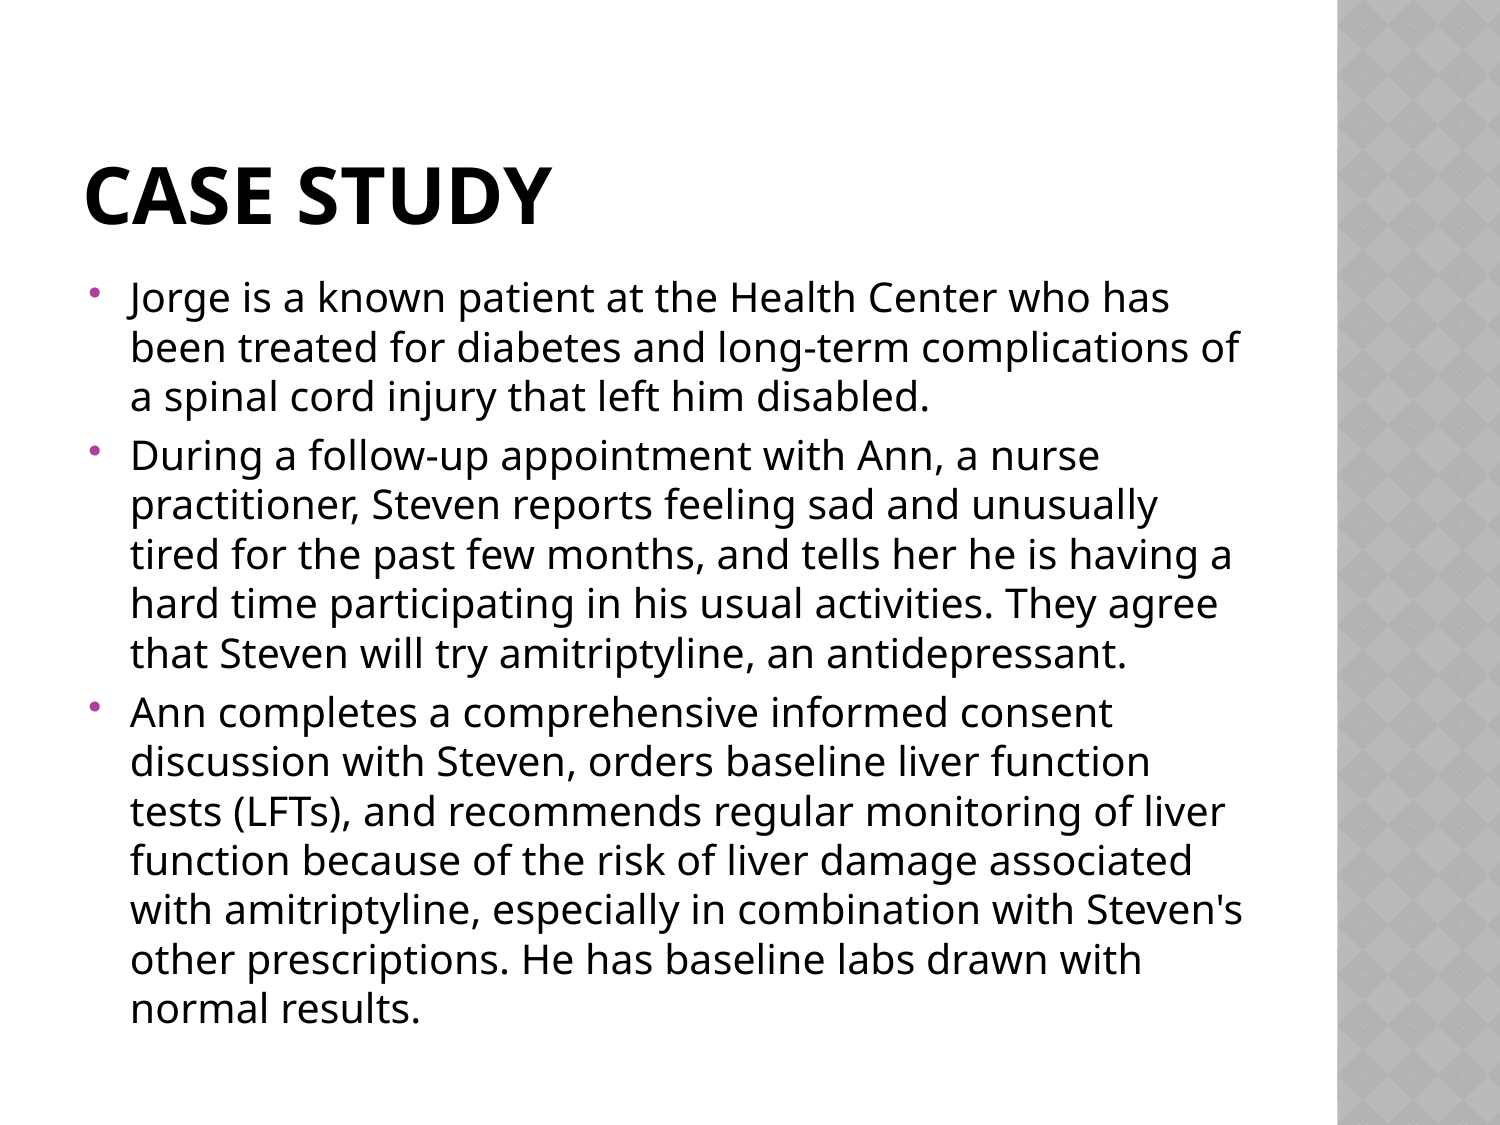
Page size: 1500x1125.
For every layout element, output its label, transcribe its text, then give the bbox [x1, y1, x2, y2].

list Jorge is a known patient at the Health Center who has been treated for diabetes and long-term complications of a spinal cord injury that left him disabled. During a follow-up appointment with Ann, a nurse practitioner, Steven reports feeling sad and unusually tired for the past few months, and tells her he is having a hard time participating in his usual activities. They agree that Steven will try amitriptyline, an antidepressant. Ann completes a comprehensive informed consent discussion with Steven, orders baseline liver function tests (LFTs), and recommends regular monitoring of liver function because of the risk of liver damage associated with amitriptyline, especially in combination with Steven's other prescriptions. He has baseline labs drawn with normal results. [75, 264, 1263, 1059]
title CASE STUDY [75, 52, 1263, 240]
